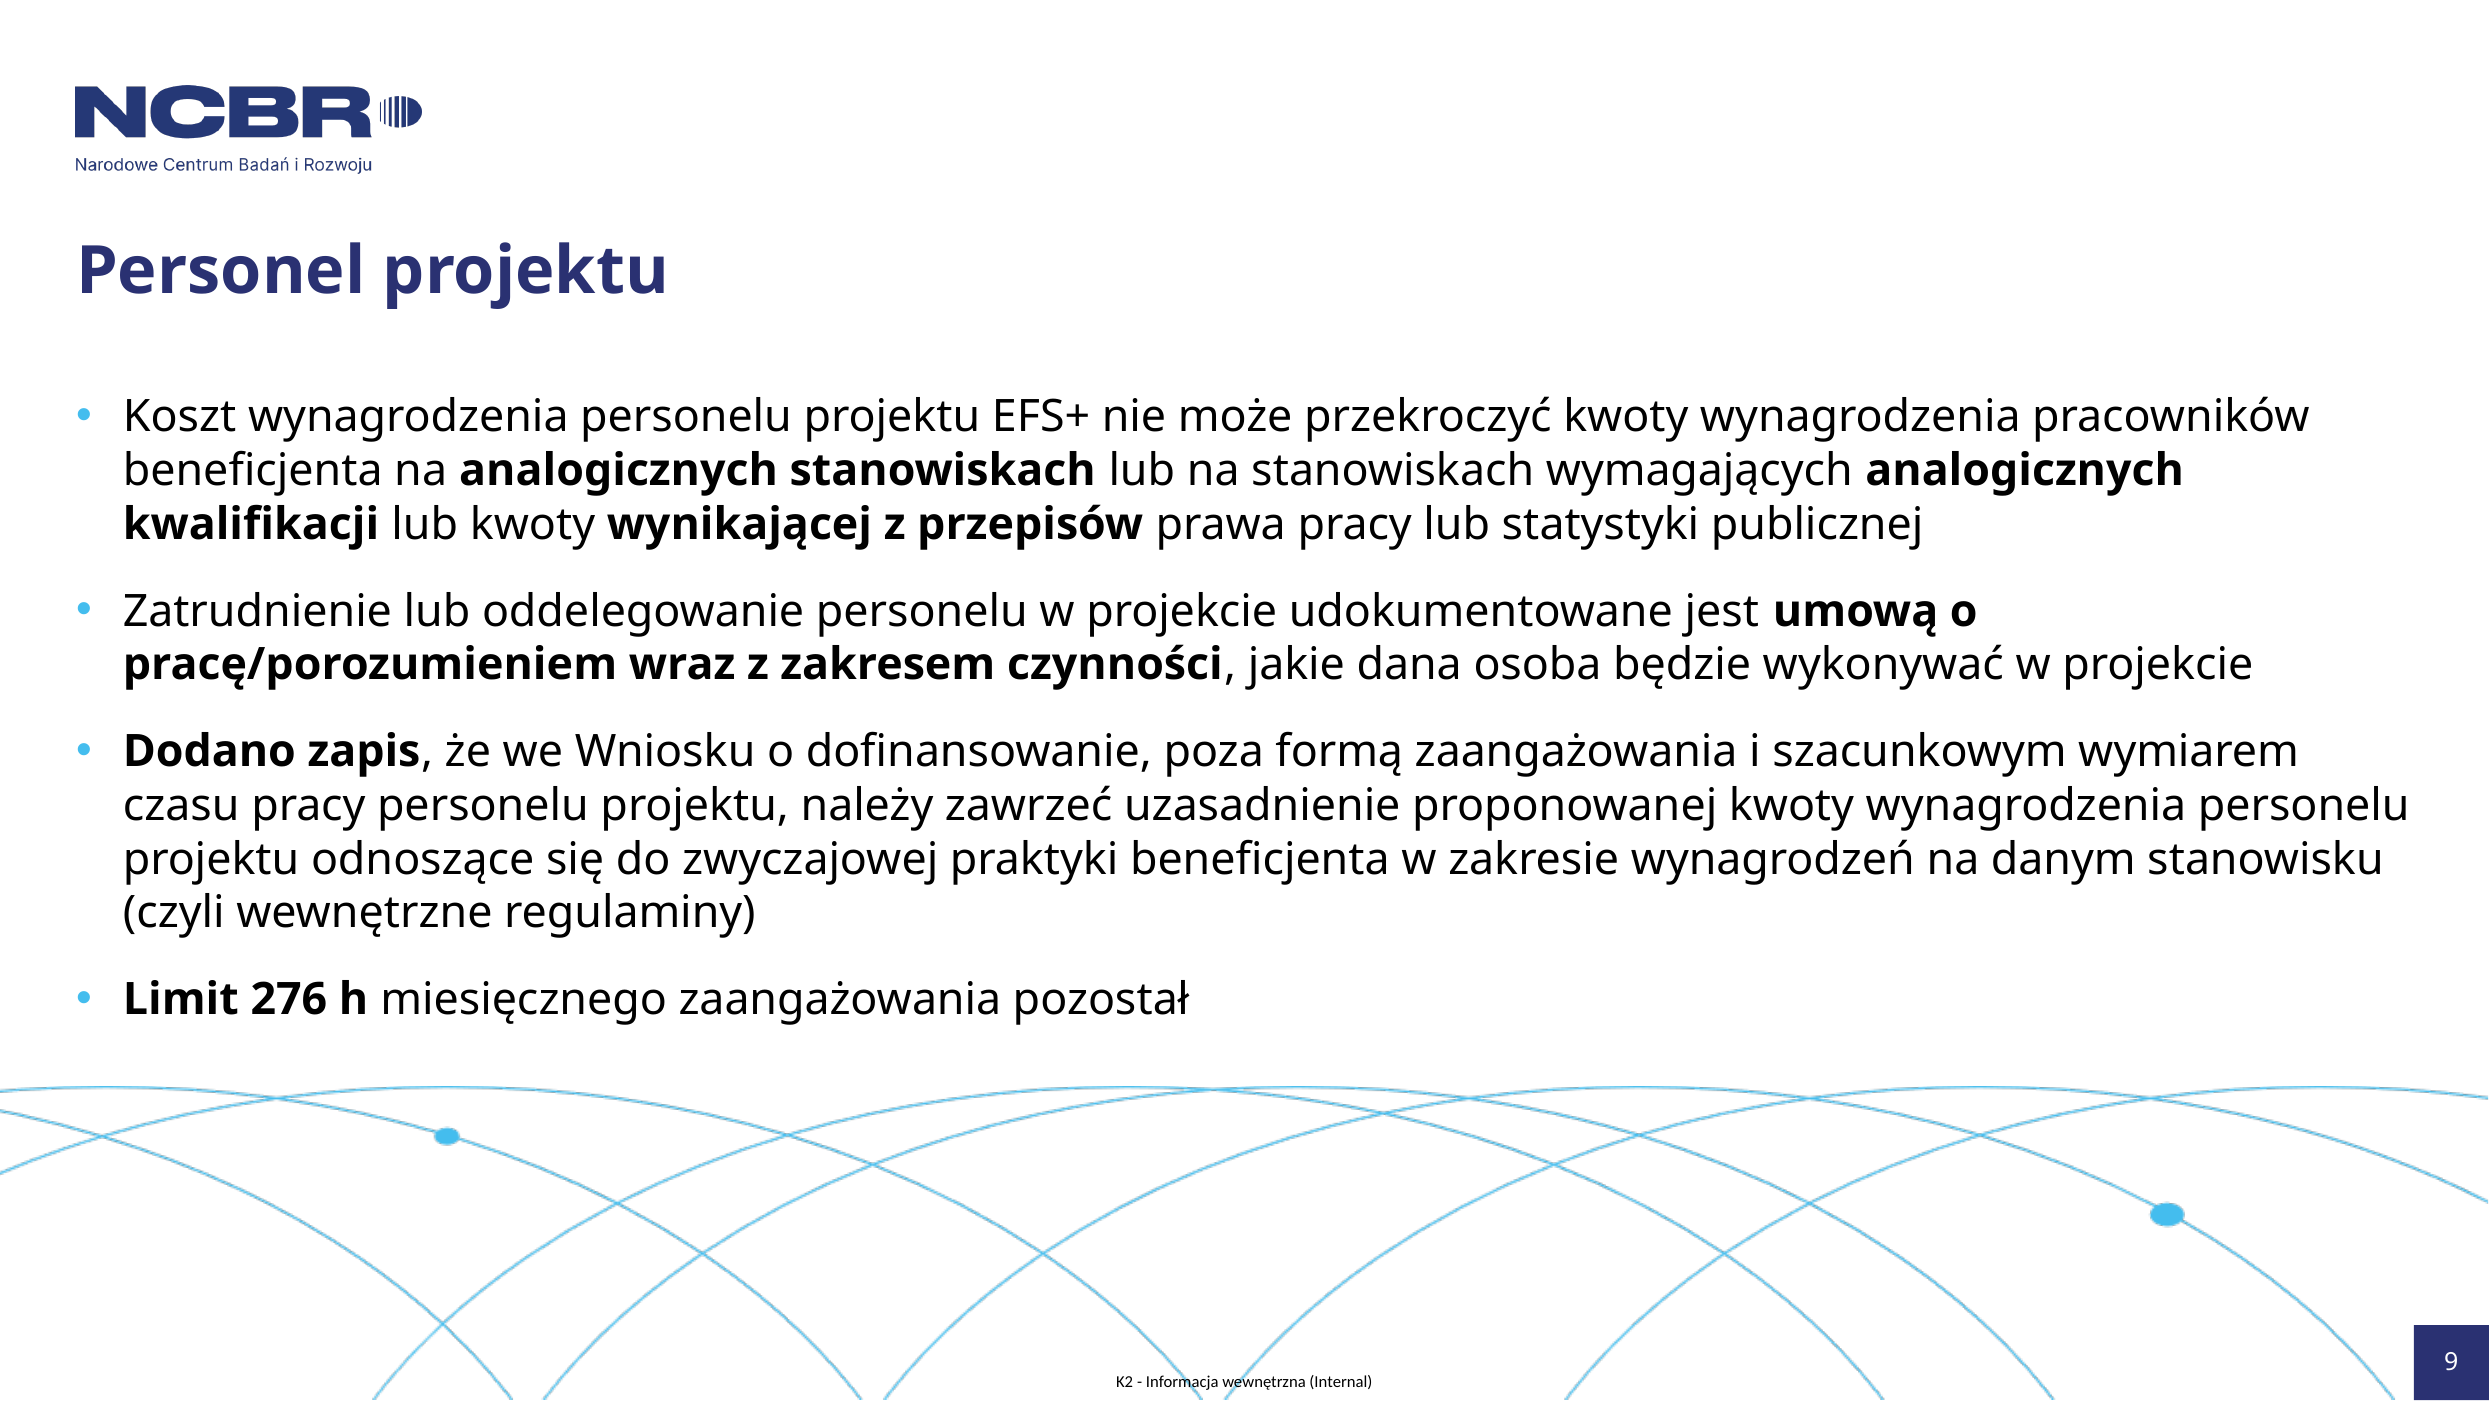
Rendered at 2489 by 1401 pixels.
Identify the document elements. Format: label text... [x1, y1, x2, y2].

title Personel projektu [76, 175, 2414, 308]
picture [0, 1086, 2489, 1400]
picture [75, 85, 422, 174]
slide_number 9 [2413, 1325, 2489, 1400]
list Koszt wynagrodzenia personelu projektu EFS+ nie może przekroczyć kwoty wynagrodzenia pracowników beneficjenta na analogicznych stanowiskach lub na stanowiskach wymagających analogicznych kwalifikacji lub kwoty wynikającej z przepisów prawa pracy lub statystyki publicznej Zatrudnienie lub oddelegowanie personelu w projekcie udokumentowane jest umową o pracę/porozumieniem wraz z zakresem czynności, jakie dana osoba będzie wykonywać w projekcie Dodano zapis, że we Wniosku o dofinansowanie, poza formą zaangażowania i szacunkowym wymiarem czasu pracy personelu projektu, należy zawrzeć uzasadnienie proponowanej kwoty wynagrodzenia personelu projektu odnoszące się do zwyczajowej praktyki beneficjenta w zakresie wynagrodzeń na danym stanowisku (czyli wewnętrzne regulaminy) Limit 276 h miesięcznego zaangażowania pozostał [76, 386, 2414, 1315]
